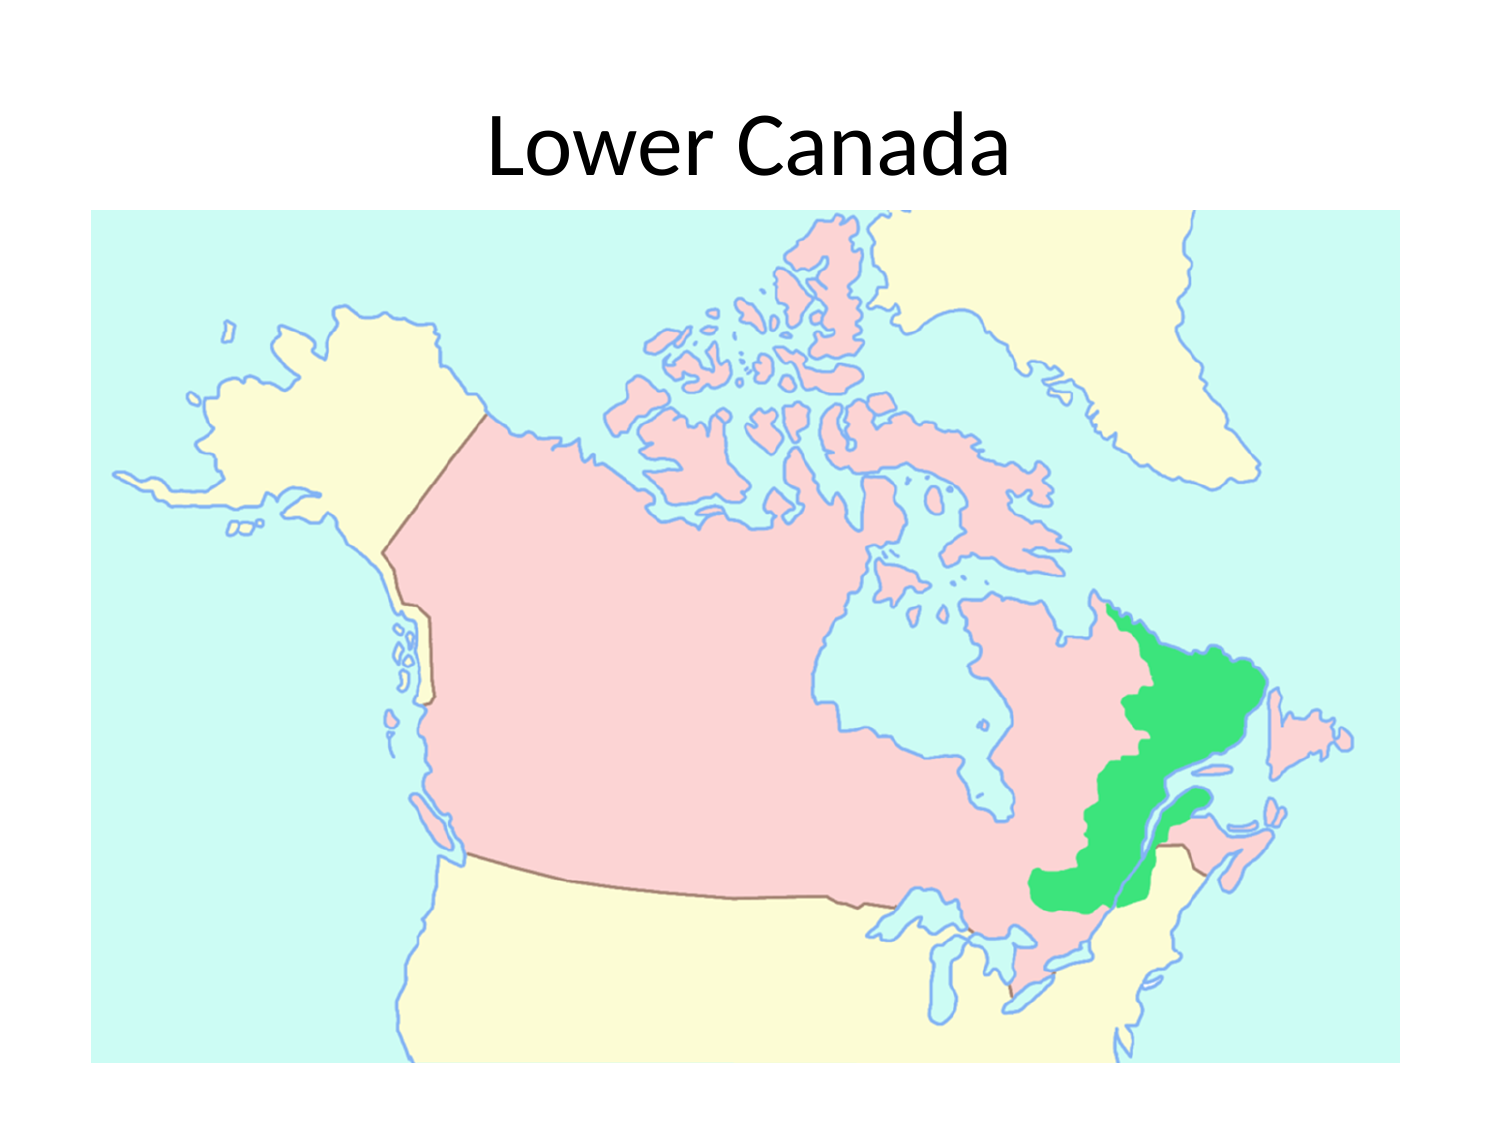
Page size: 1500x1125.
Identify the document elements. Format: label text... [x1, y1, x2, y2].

title Lower Canada [75, 45, 1425, 233]
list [91, 210, 1401, 1063]
